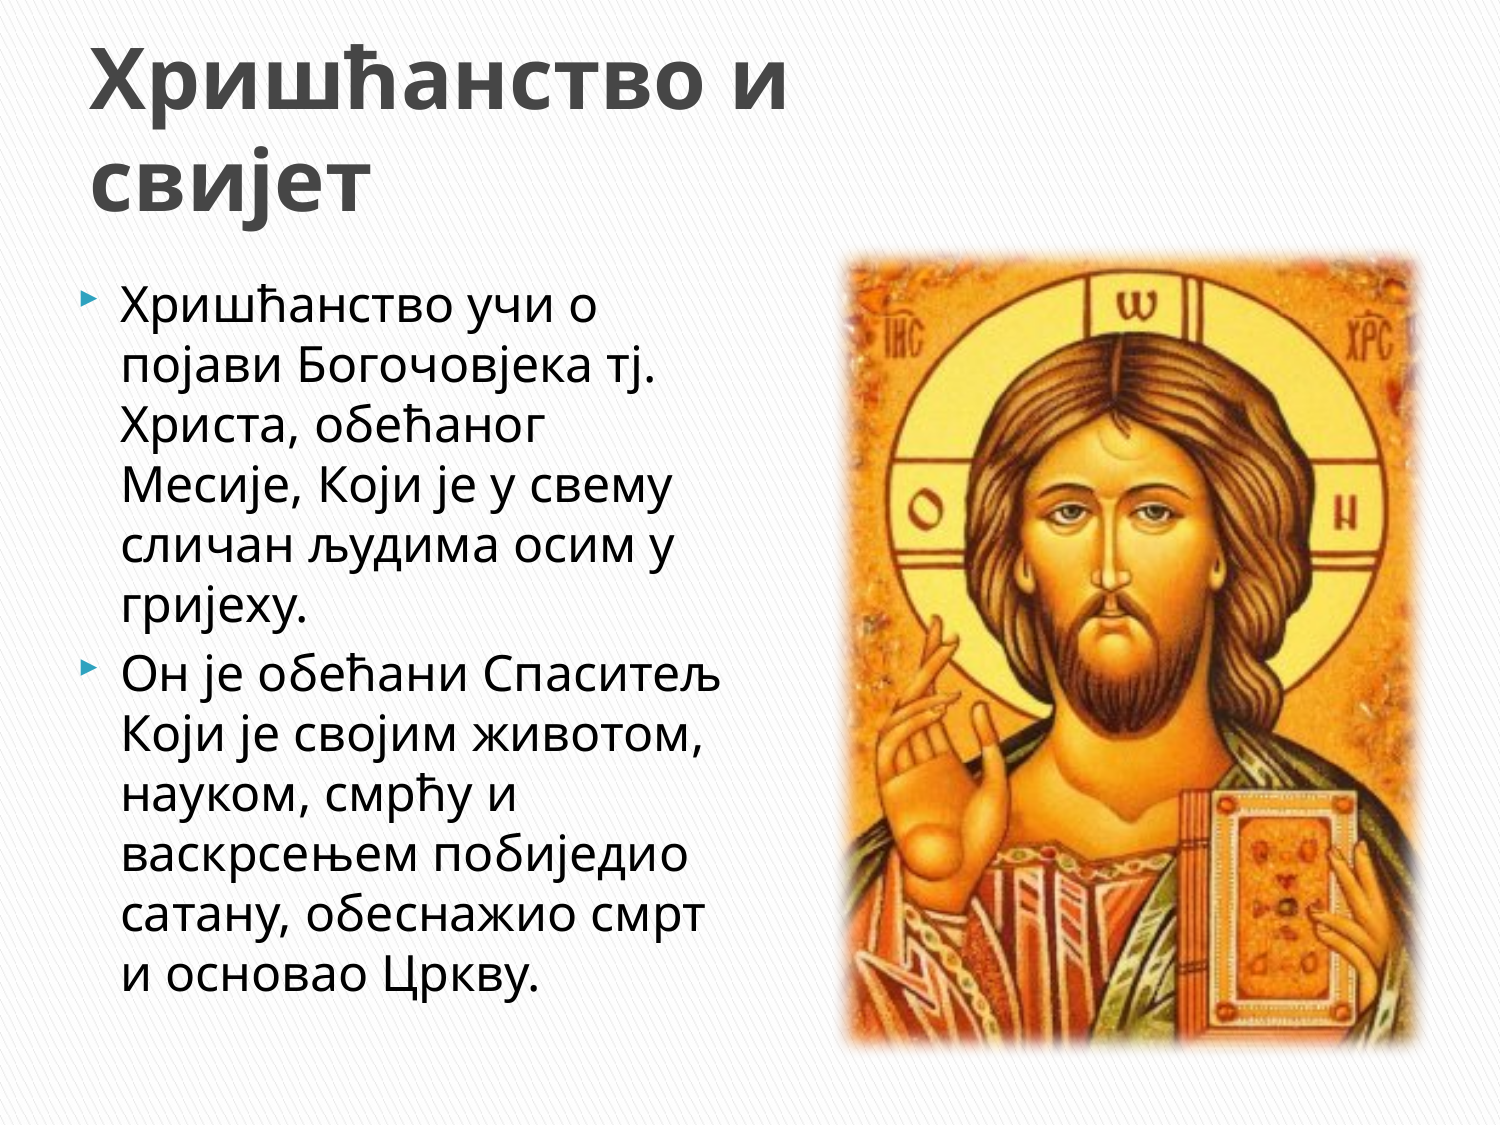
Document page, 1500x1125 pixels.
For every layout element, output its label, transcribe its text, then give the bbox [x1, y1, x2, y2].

title Хришћанство и свијет [75, 44, 1105, 209]
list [832, 243, 1430, 1059]
list Хришћанство учи о појави Богочовјека тј. Христа, обећаног Месије, Који је у свему сличан људима осим у гријеху. Он је обећани Спаситељ Који је својим животом, науком, смрћу и васкрсењем побиједио сатану, обеснажио смрт и основао Цркву. [45, 265, 756, 1037]
